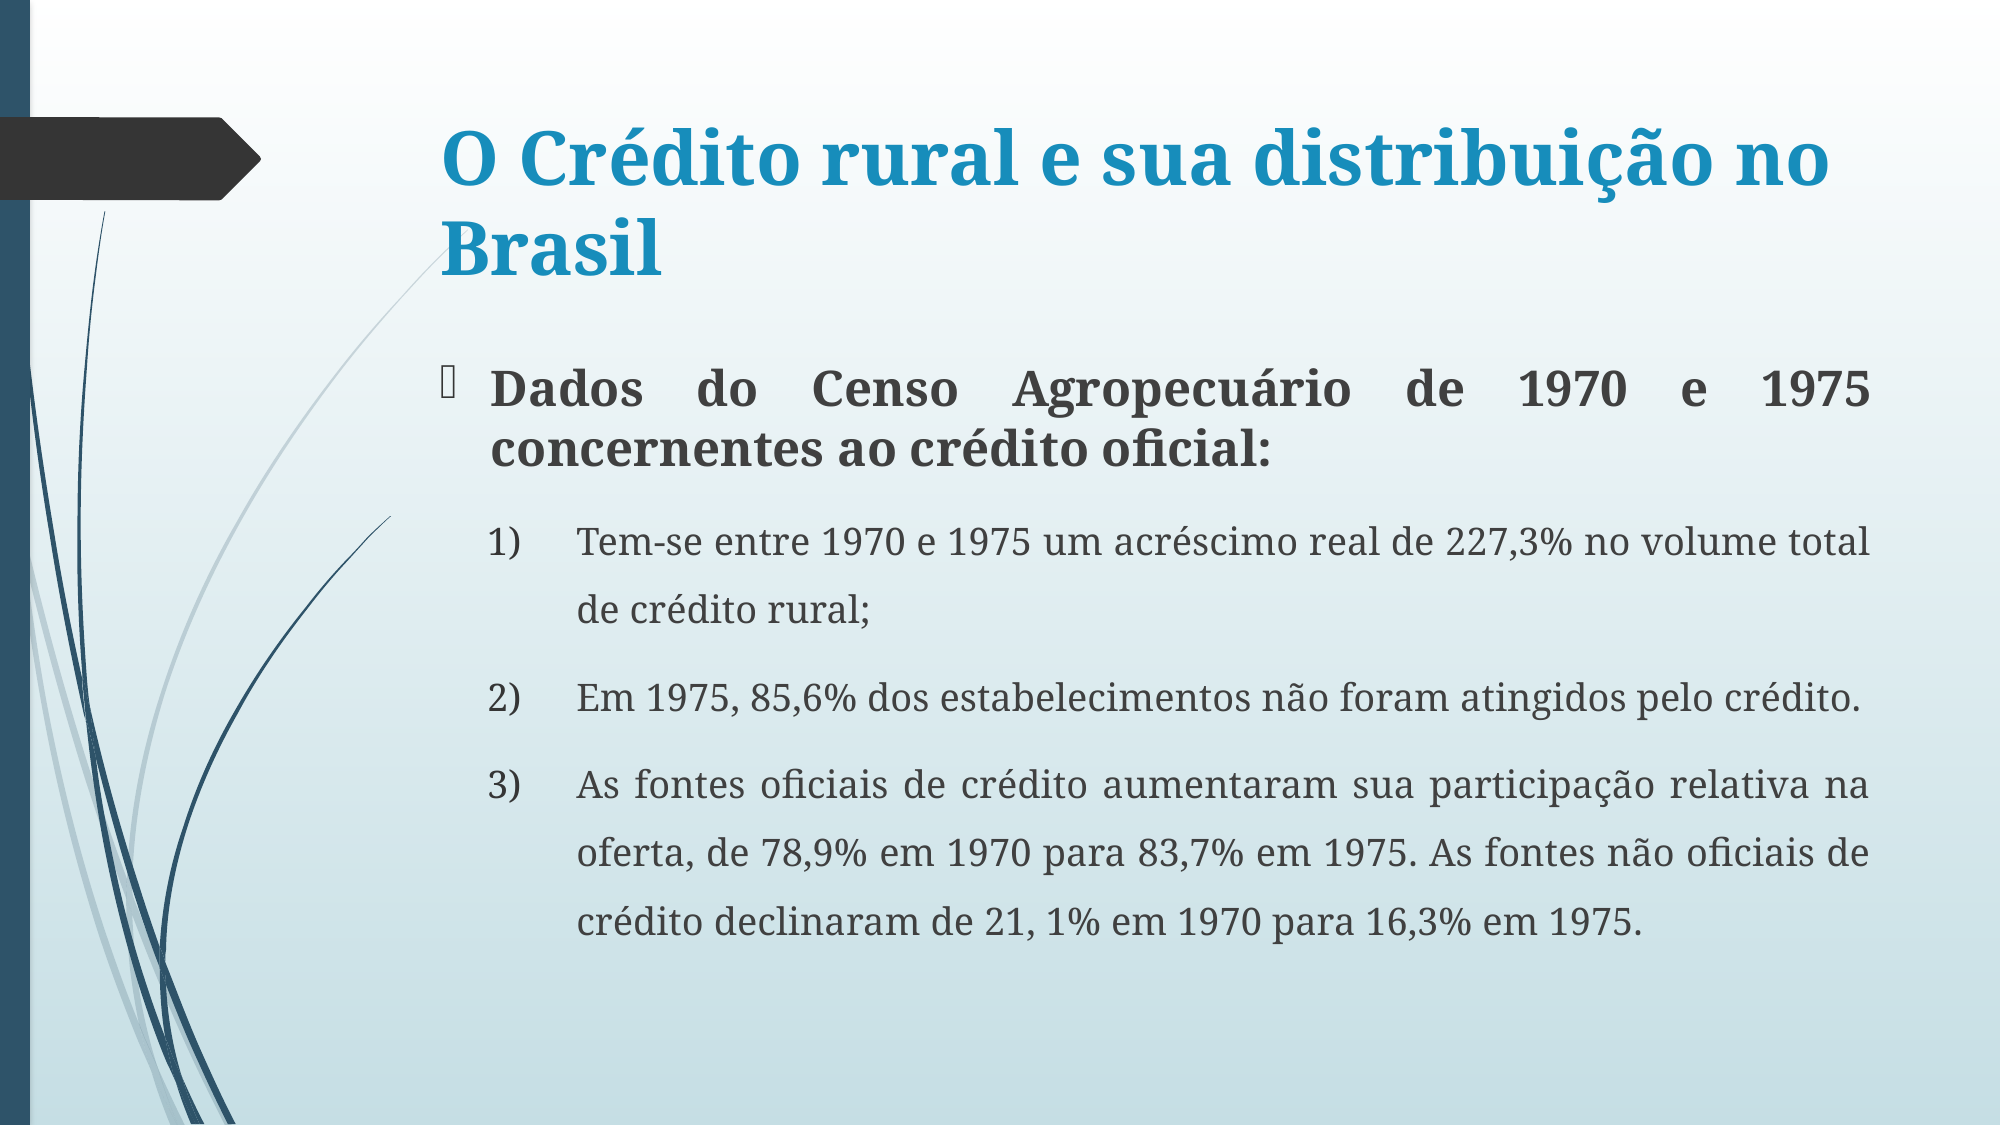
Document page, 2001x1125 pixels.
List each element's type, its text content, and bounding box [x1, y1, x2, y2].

title O Crédito rural e sua distribuição no Brasil [425, 102, 1888, 313]
list Dados do Censo Agropecuário de 1970 e 1975 concernentes ao crédito oficial: Tem-se entre 1970 e 1975 um acréscimo real de 227,3% no volume total de crédito rural; Em 1975, 85,6% dos estabelecimentos não foram atingidos pelo crédito. As fontes oficiais de crédito aumentaram sua participação relativa na oferta, de 78,9% em 1970 para 83,7% em 1975. As fontes não oficiais de crédito declinaram de 21, 1% em 1970 para 16,3% em 1975. [424, 350, 1888, 970]
